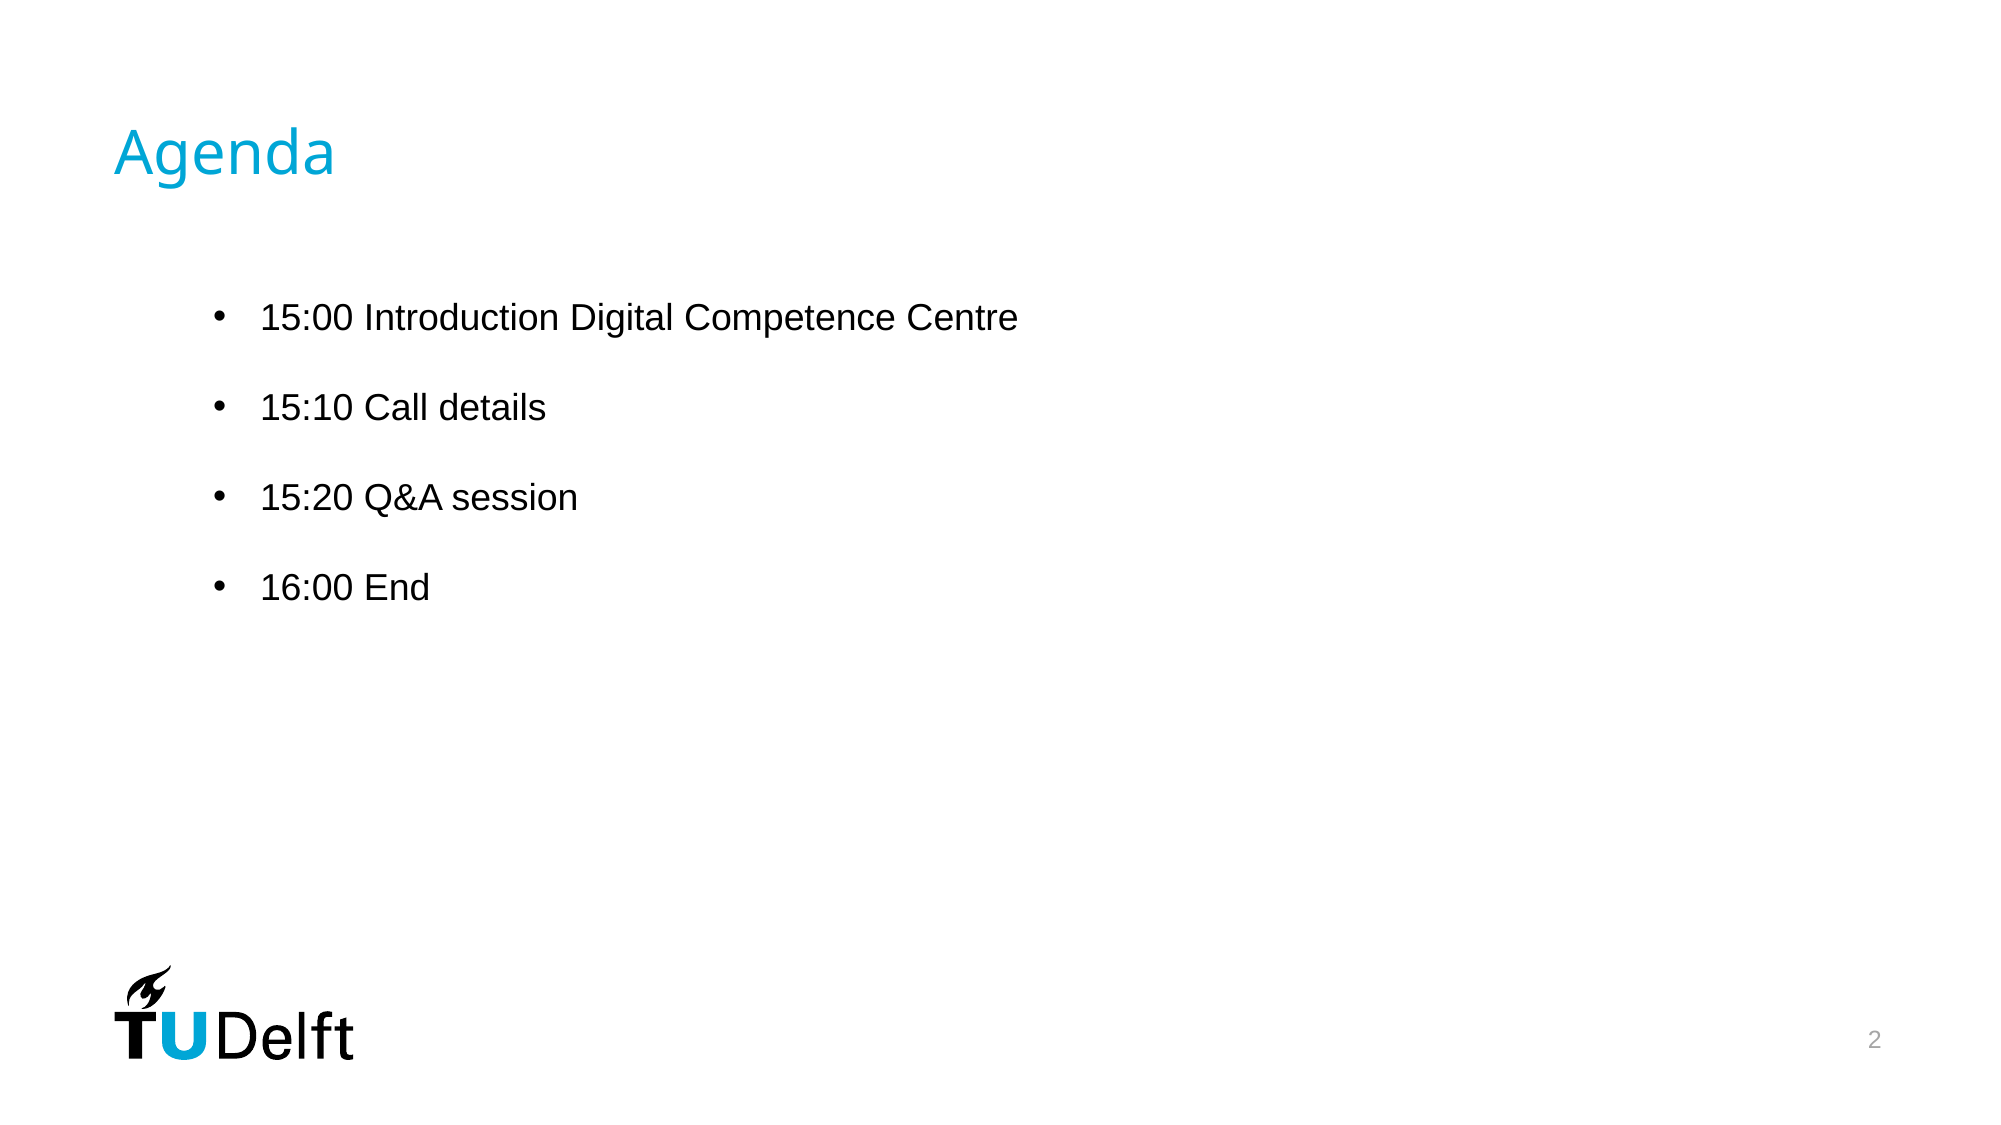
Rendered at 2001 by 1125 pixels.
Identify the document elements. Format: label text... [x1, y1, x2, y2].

title Agenda [114, 121, 1883, 203]
text_box 15:00 Introduction Digital Competence Centre 15:10 Call details 15:20 Q&A session 16:00 End [205, 285, 1450, 706]
slide_number 2 [1860, 1024, 1883, 1054]
